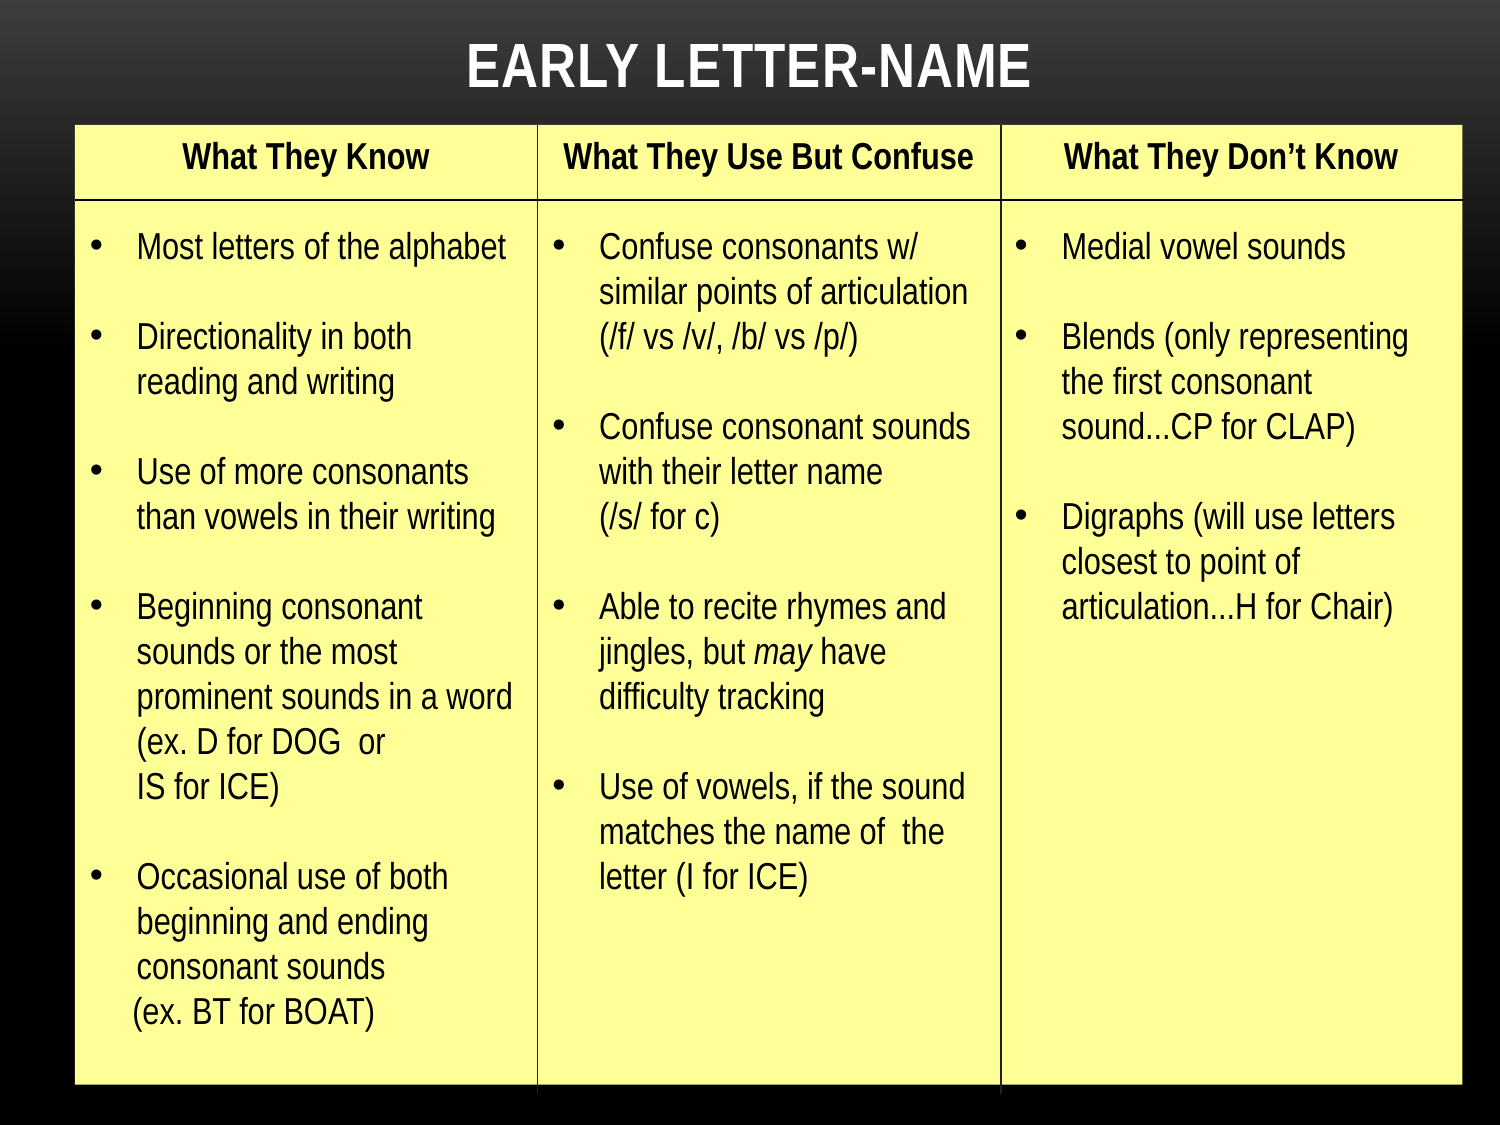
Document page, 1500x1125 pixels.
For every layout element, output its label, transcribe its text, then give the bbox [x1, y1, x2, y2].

text_box What They Know Most letters of the alphabet Directionality in both reading and writing Use of more consonants than vowels in their writing Beginning consonant sounds or the most prominent sounds in a word (ex. D for DOG or IS for ICE) Occasional use of both beginning and ending consonant sounds (ex. BT for BOAT) [74, 210, 532, 1085]
text_box What They Don’t Know Medial vowel sounds Blends (only representing the first consonant sound...CP for CLAP) Digraphs (will use letters closest to point of articulation...H for Chair) [1002, 124, 1463, 199]
text_box What They Know Most letters of the alphabet Directionality in both reading and writing Use of more consonants than vowels in their writing Beginning consonant sounds or the most prominent sounds in a word (ex. D for DOG or IS for ICE) Occasional use of both beginning and ending consonant sounds (ex. BT for BOAT) [74, 124, 537, 199]
text_box What They Use But Confuse Confuse consonants w/ similar points of articulation (/f/ vs /v/, /b/ vs /p/) Confuse consonant sounds with their letter name (/s/ for c) Able to recite rhymes and jingles, but may have difficulty tracking Use of vowels, if the sound matches the name of the letter (I for ICE) [542, 213, 996, 1085]
text_box What They Don’t Know Medial vowel sounds Blends (only representing the first consonant sound...CP for CLAP) Digraphs (will use letters closest to point of articulation...H for Chair) [1006, 208, 1463, 1085]
picture [0, 0, 1500, 1125]
text_box What They Use But Confuse Confuse consonants w/ similar points of articulation (/f/ vs /v/, /b/ vs /p/) Confuse consonant sounds with their letter name (/s/ for c) Able to recite rhymes and jingles, but may have difficulty tracking Use of vowels, if the sound matches the name of the letter (I for ICE) [538, 124, 999, 199]
title Early letter-Name [99, 0, 1400, 108]
